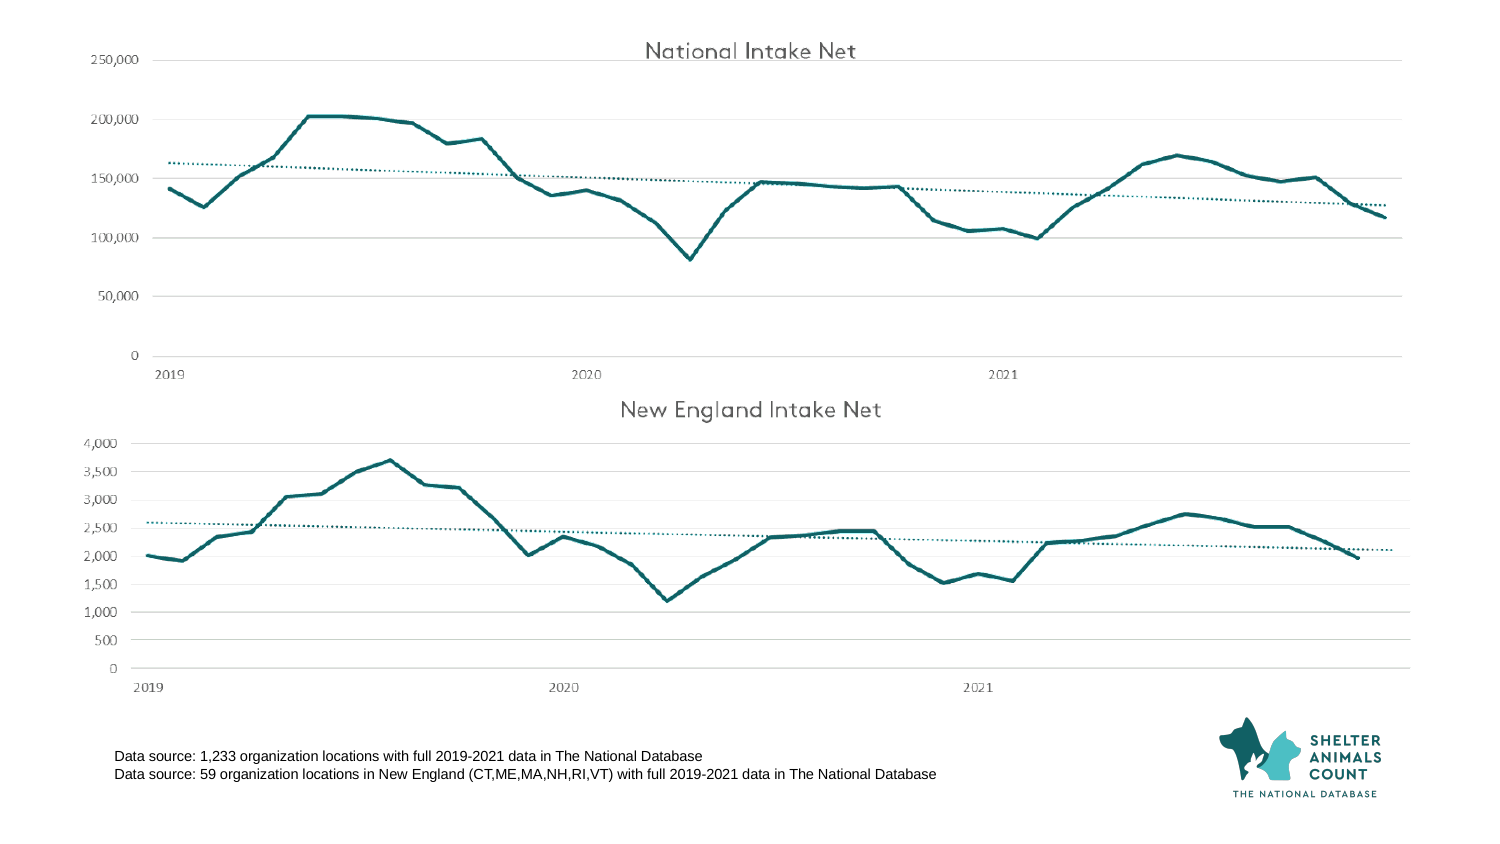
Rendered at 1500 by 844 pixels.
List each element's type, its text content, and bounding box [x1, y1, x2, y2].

text_box Data source: 1,233 organization locations with full 2019-2021 data in The National Database Data source: 59 organization locations in New England (CT,ME,MA,NH,RI,VT) with full 2019-2021 data in The National Database [103, 741, 1214, 788]
picture [72, 21, 1428, 810]
